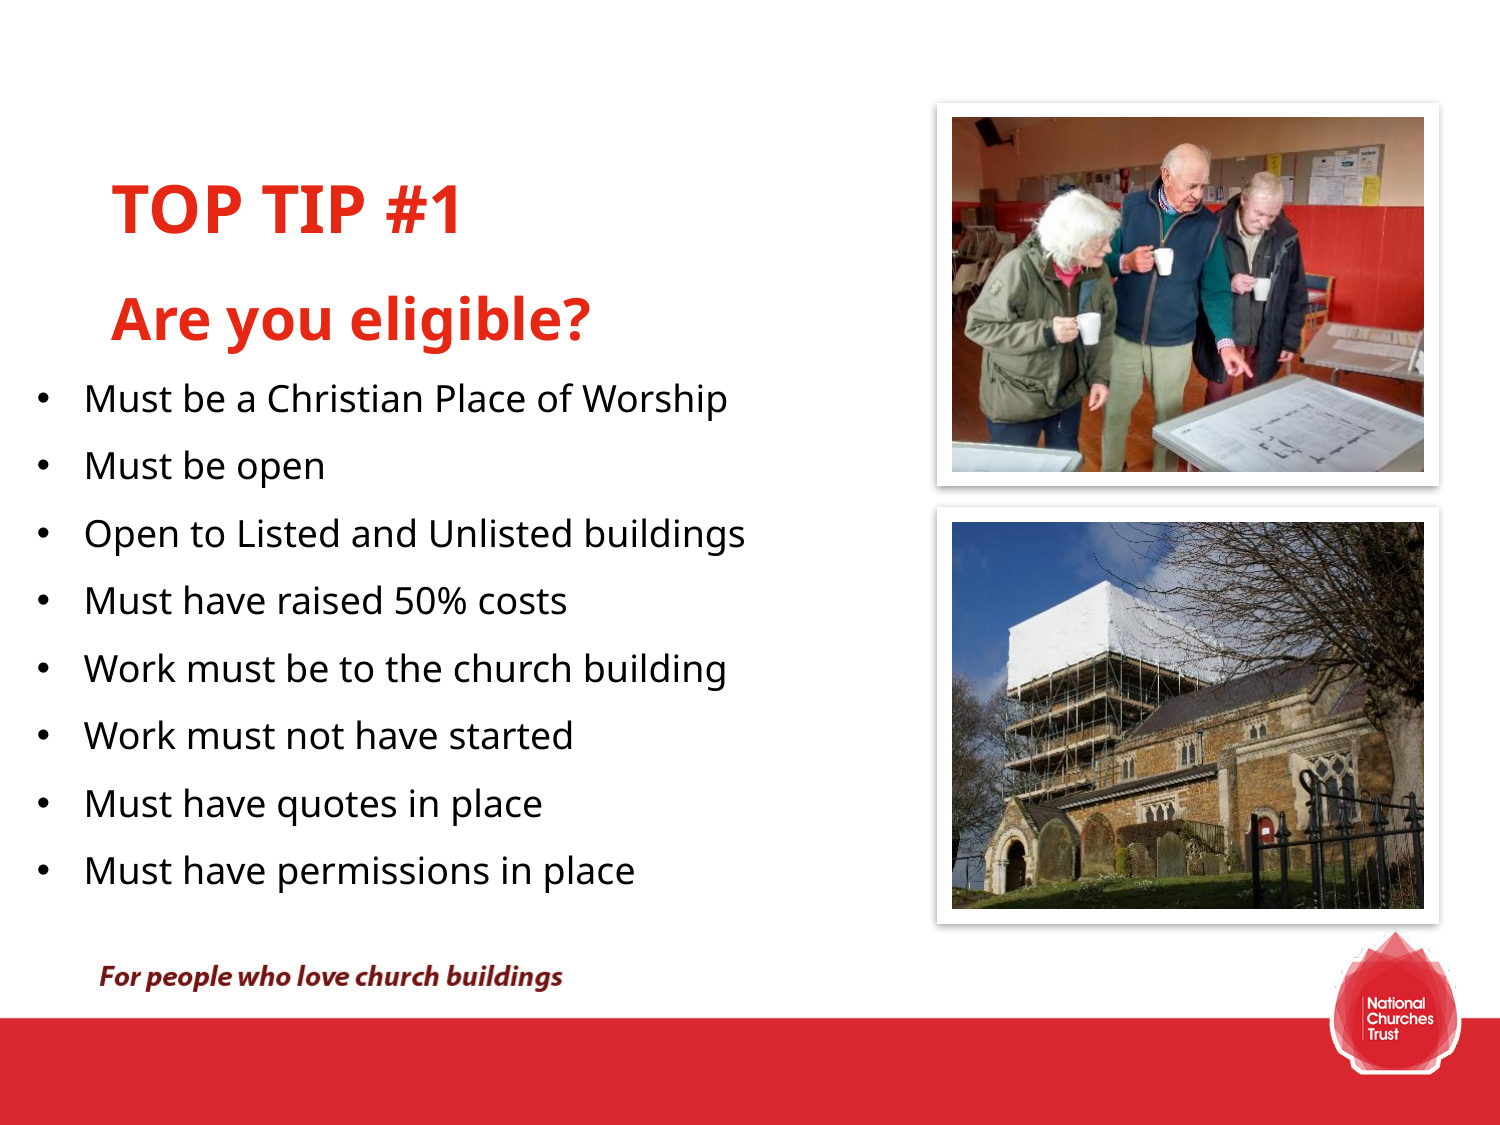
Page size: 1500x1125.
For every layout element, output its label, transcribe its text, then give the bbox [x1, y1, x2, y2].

picture [0, 0, 1500, 1125]
text_box TOP TIP #1 Are you eligible? Must be a Christian Place of Worship Must be open Open to Listed and Unlisted buildings Must have raised 50% costs Work must be to the church building Work must not have started Must have quotes in place Must have permissions in place [22, 119, 952, 1125]
picture [951, 116, 1425, 472]
picture [951, 521, 1425, 910]
